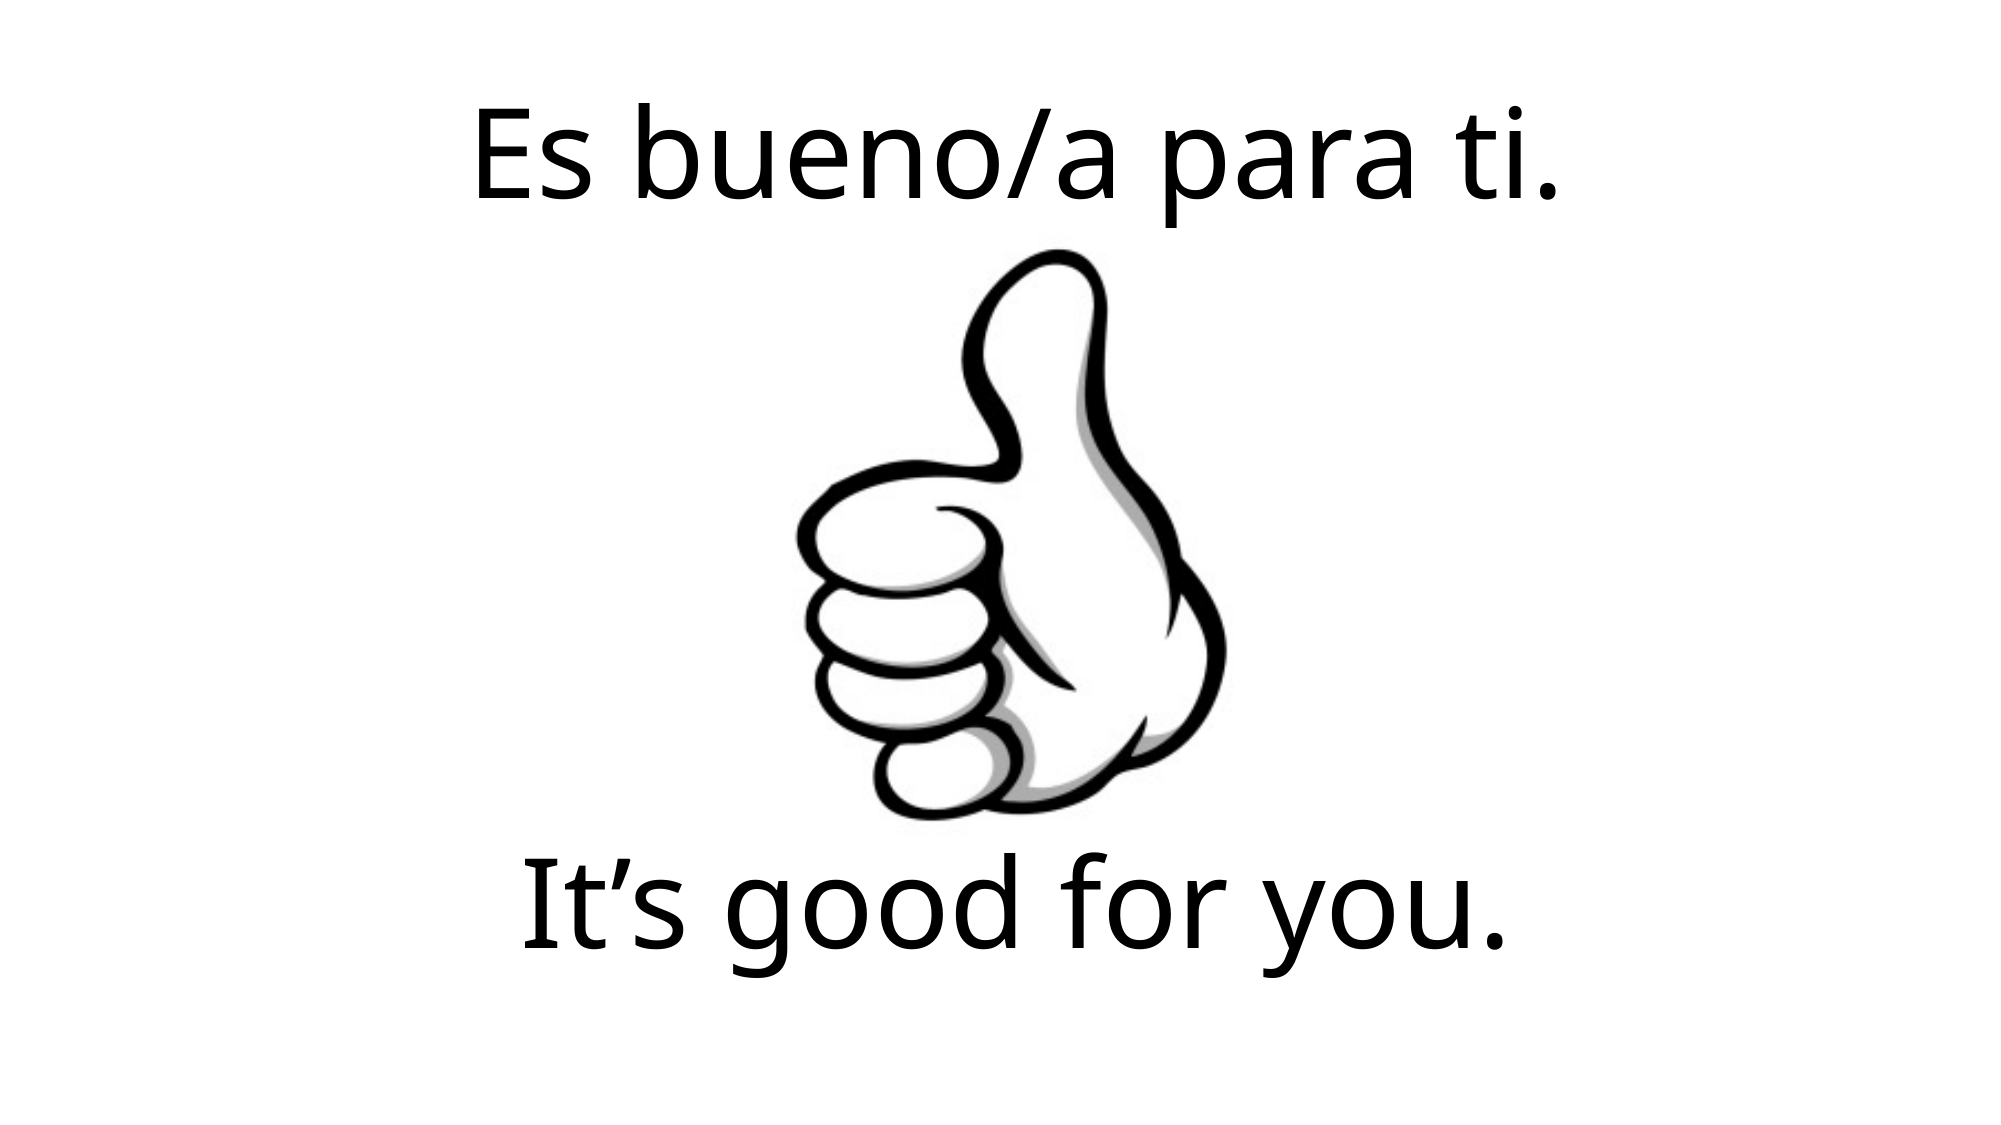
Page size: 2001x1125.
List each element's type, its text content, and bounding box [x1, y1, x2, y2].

text_box Es bueno/a para ti. It’s good for you. [83, 66, 1950, 982]
picture [756, 217, 1265, 881]
